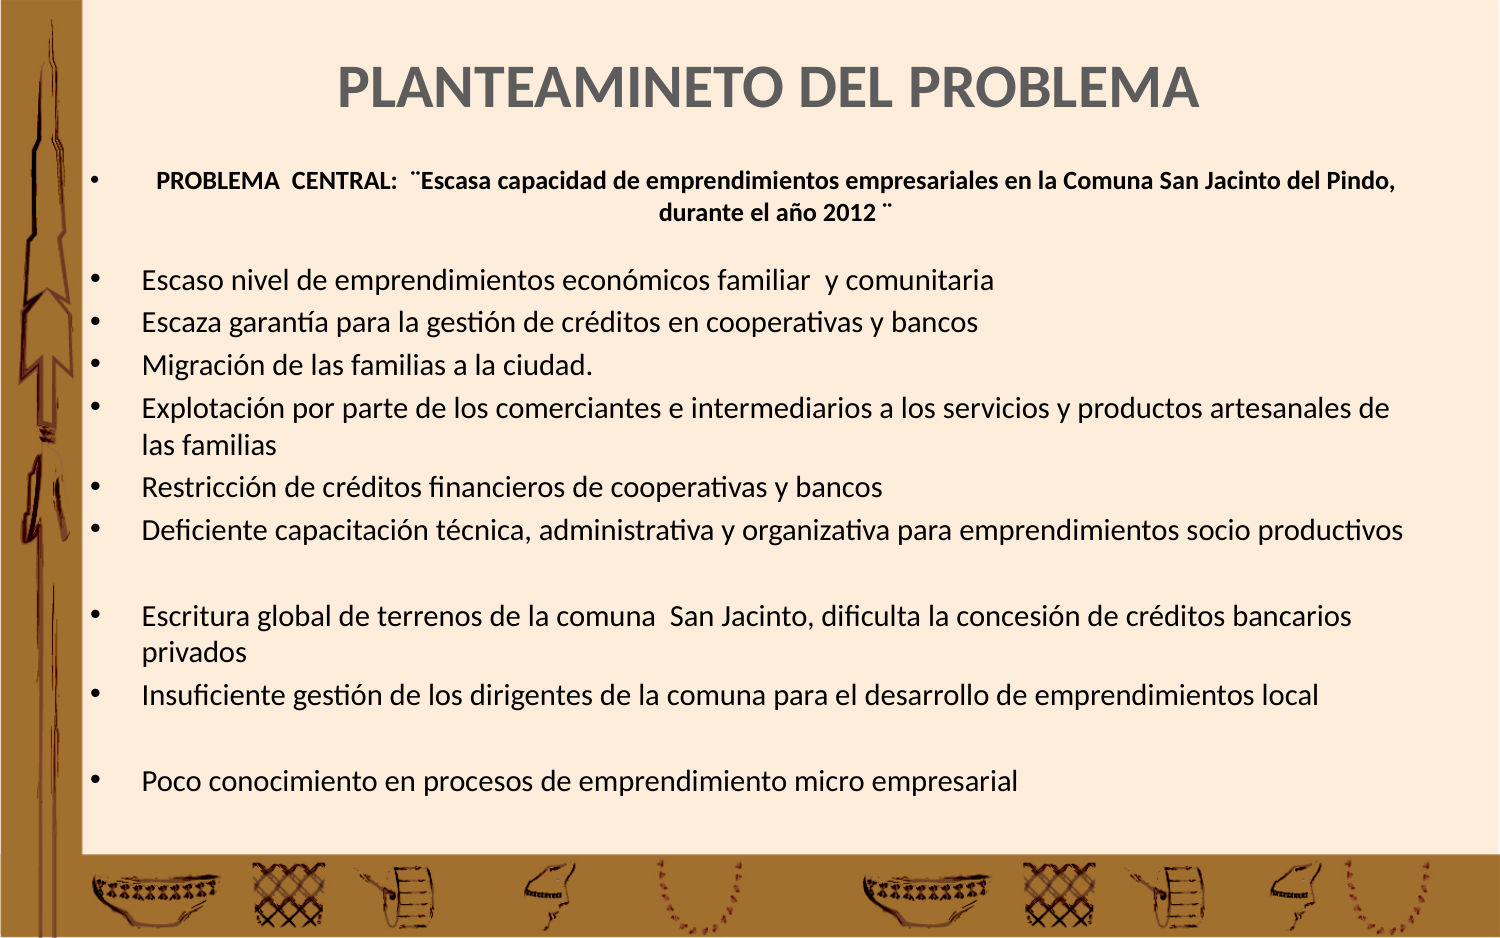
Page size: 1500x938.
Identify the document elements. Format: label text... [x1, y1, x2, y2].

picture [0, 0, 1500, 938]
title PLANTEAMINETO DEL PROBLEMA [75, 37, 1463, 128]
list PROBLEMA CENTRAL: ¨Escasa capacidad de emprendimientos empresariales en la Comuna San Jacinto del Pindo, durante el año 2012 ¨ Escaso nivel de emprendimientos económicos familiar y comunitaria Escaza garantía para la gestión de créditos en cooperativas y bancos Migración de las familias a la ciudad. Explotación por parte de los comerciantes e intermediarios a los servicios y productos artesanales de las familias Restricción de créditos financieros de cooperativas y bancos Deficiente capacitación técnica, administrativa y organizativa para emprendimientos socio productivos Escritura global de terrenos de la comuna San Jacinto, dificulta la concesión de créditos bancarios privados Insuficiente gestión de los dirigentes de la comuna para el desarrollo de emprendimientos local Poco conocimiento en procesos de emprendimiento micro empresarial [75, 156, 1425, 838]
